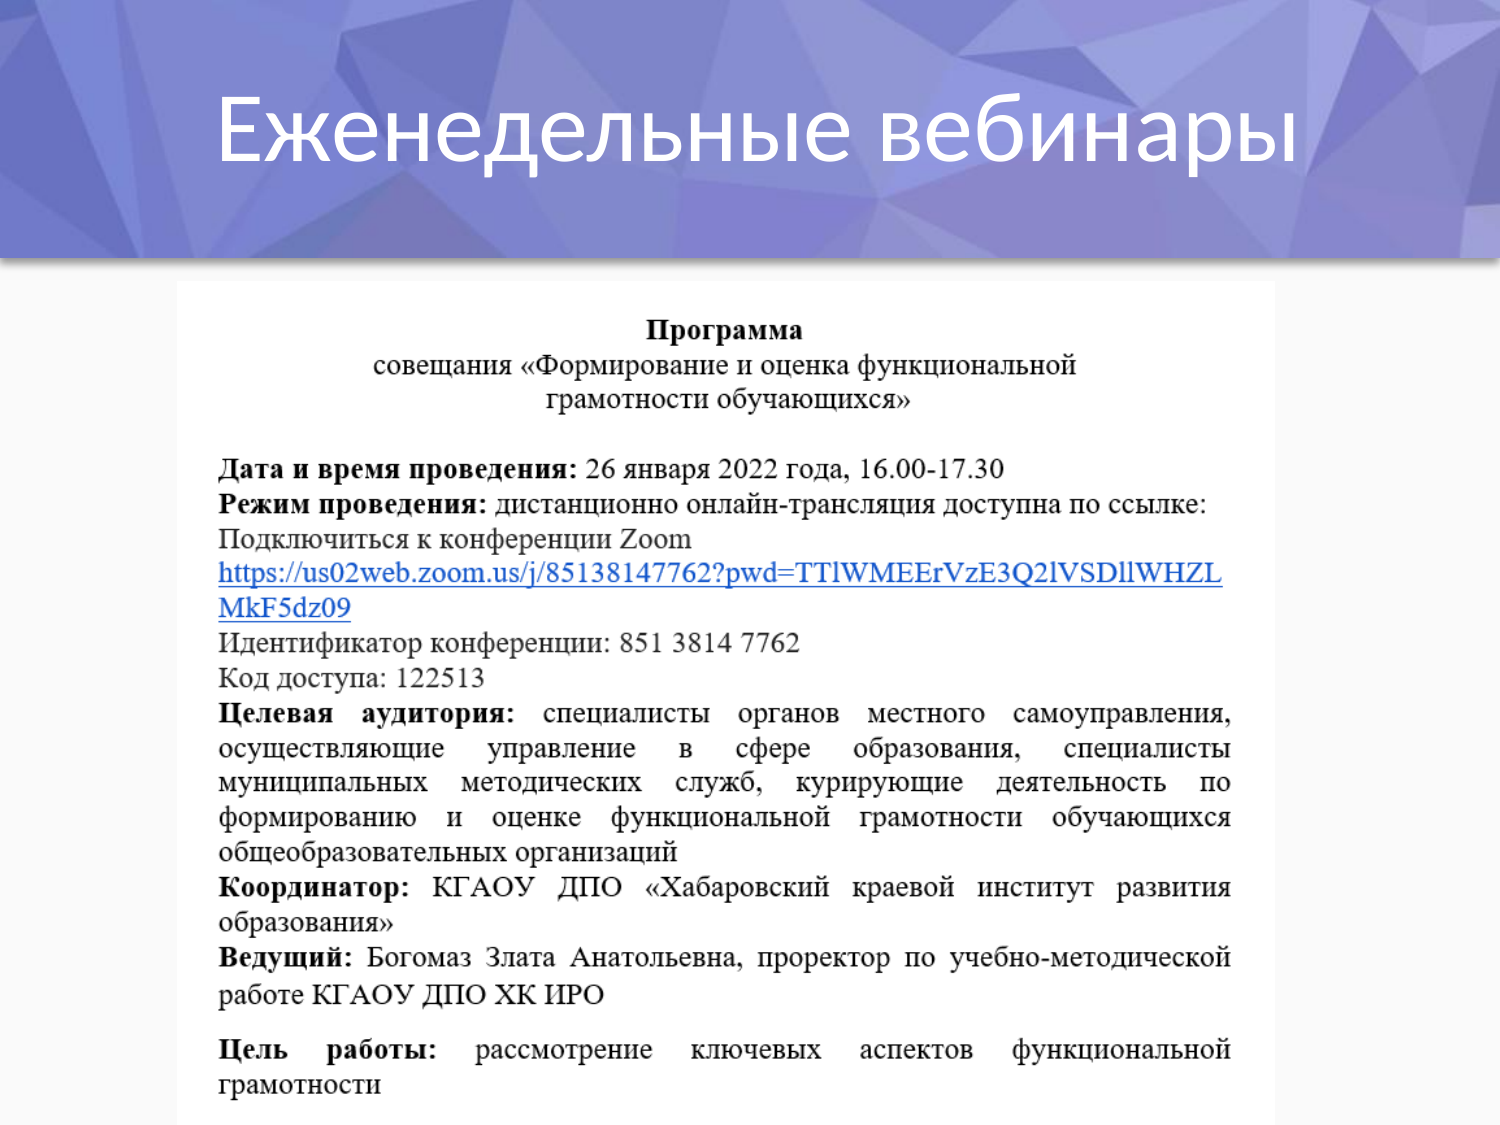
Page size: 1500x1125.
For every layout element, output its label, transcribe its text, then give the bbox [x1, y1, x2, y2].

text_box Еженедельные вебинары [40, 69, 1477, 200]
picture [0, 0, 1500, 258]
picture [176, 280, 1275, 1125]
